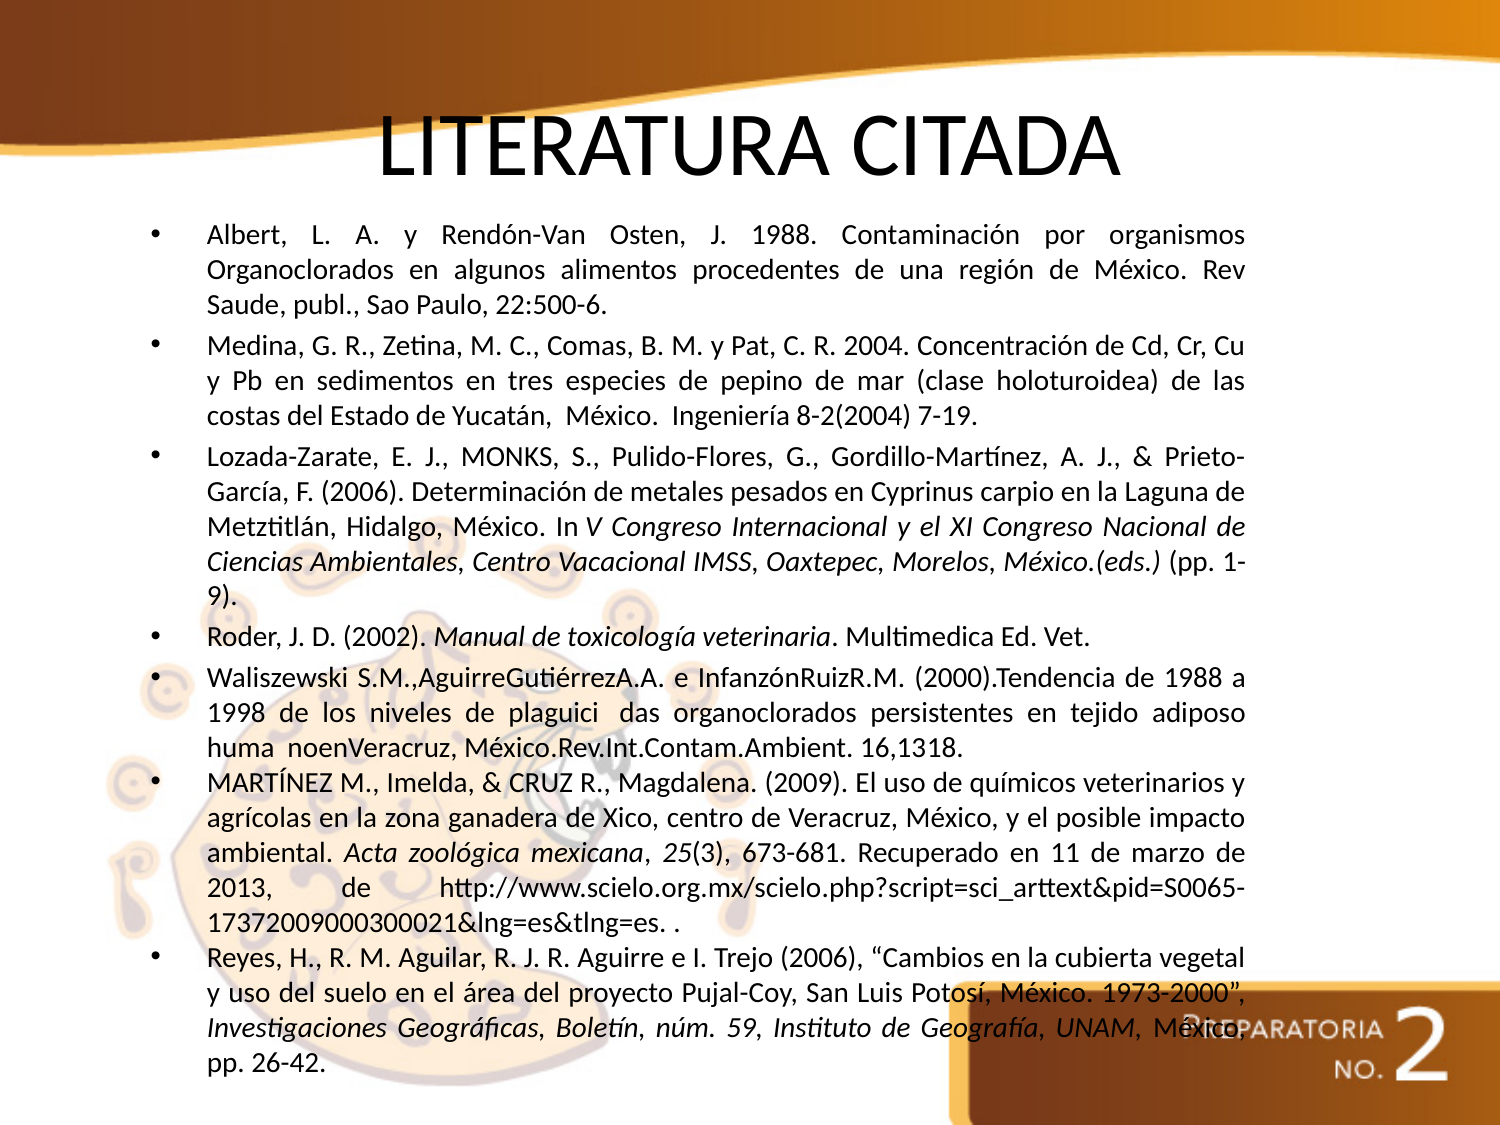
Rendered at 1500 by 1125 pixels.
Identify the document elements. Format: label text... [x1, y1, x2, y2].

title LITERATURA CITADA [75, 45, 1425, 233]
text_box Albert, L. A. y Rendón-Van Osten, J. 1988. Contaminación por organismos Organoclorados en algunos alimentos procedentes de una región de México. Rev Saude, publ., Sao Paulo, 22:500-6. Medina, G. R., Zetina, M. C., Comas, B. M. y Pat, C. R. 2004. Concentración de Cd, Cr, Cu y Pb en sedimentos en tres especies de pepino de mar (clase holoturoidea) de las costas del Estado de Yucatán, México. Ingeniería 8-2(2004) 7-19. Lozada-Zarate, E. J., MONKS, S., Pulido-Flores, G., Gordillo-Martínez, A. J., & Prieto-García, F. (2006). Determinación de metales pesados en Cyprinus carpio en la Laguna de Metztitlán, Hidalgo, México. In V Congreso Internacional y el XI Congreso Nacional de Ciencias Ambientales, Centro Vacacional IMSS, Oaxtepec, Morelos, México.(eds.) (pp. 1-9). Roder, J. D. (2002). Manual de toxicología veterinaria. Multimedica Ed. Vet. Waliszewski S.M.,Aguirre­GutiérrezA.A. e Infanzón­RuizR.M. (2000).Tendencia de 1988 a 1998 de los niveles de plaguici­ das organoclorados persistentes en tejido adiposo huma­ noenVeracruz, México.Rev.Int.Contam.Ambient. 16,13­18. MARTÍNEZ M., Imelda, & CRUZ R., Magdalena. (2009). El uso de químicos veterinarios y agrícolas en la zona ganadera de Xico, centro de Veracruz, México, y el posible impacto ambiental. Acta zoológica mexicana, 25(3), 673-681. Recuperado en 11 de marzo de 2013, de http://www.scielo.org.mx/scielo.php?script=sci_arttext&pid=S0065-17372009000300021&lng=es&tlng=es. . Reyes, H., R. M. Aguilar, R. J. R. Aguirre e I. Trejo (2006), “Cambios en la cubierta vegetal y uso del suelo en el área del proyecto Pujal-Coy, San Luis Potosí, México. 1973-2000”, Investigaciones Geográficas, Boletín, núm. 59, Instituto de Geografía, UNAM, México, pp. 26-42. [135, 208, 1261, 739]
picture [0, 0, 1500, 1125]
list [0, 326, 1350, 1005]
